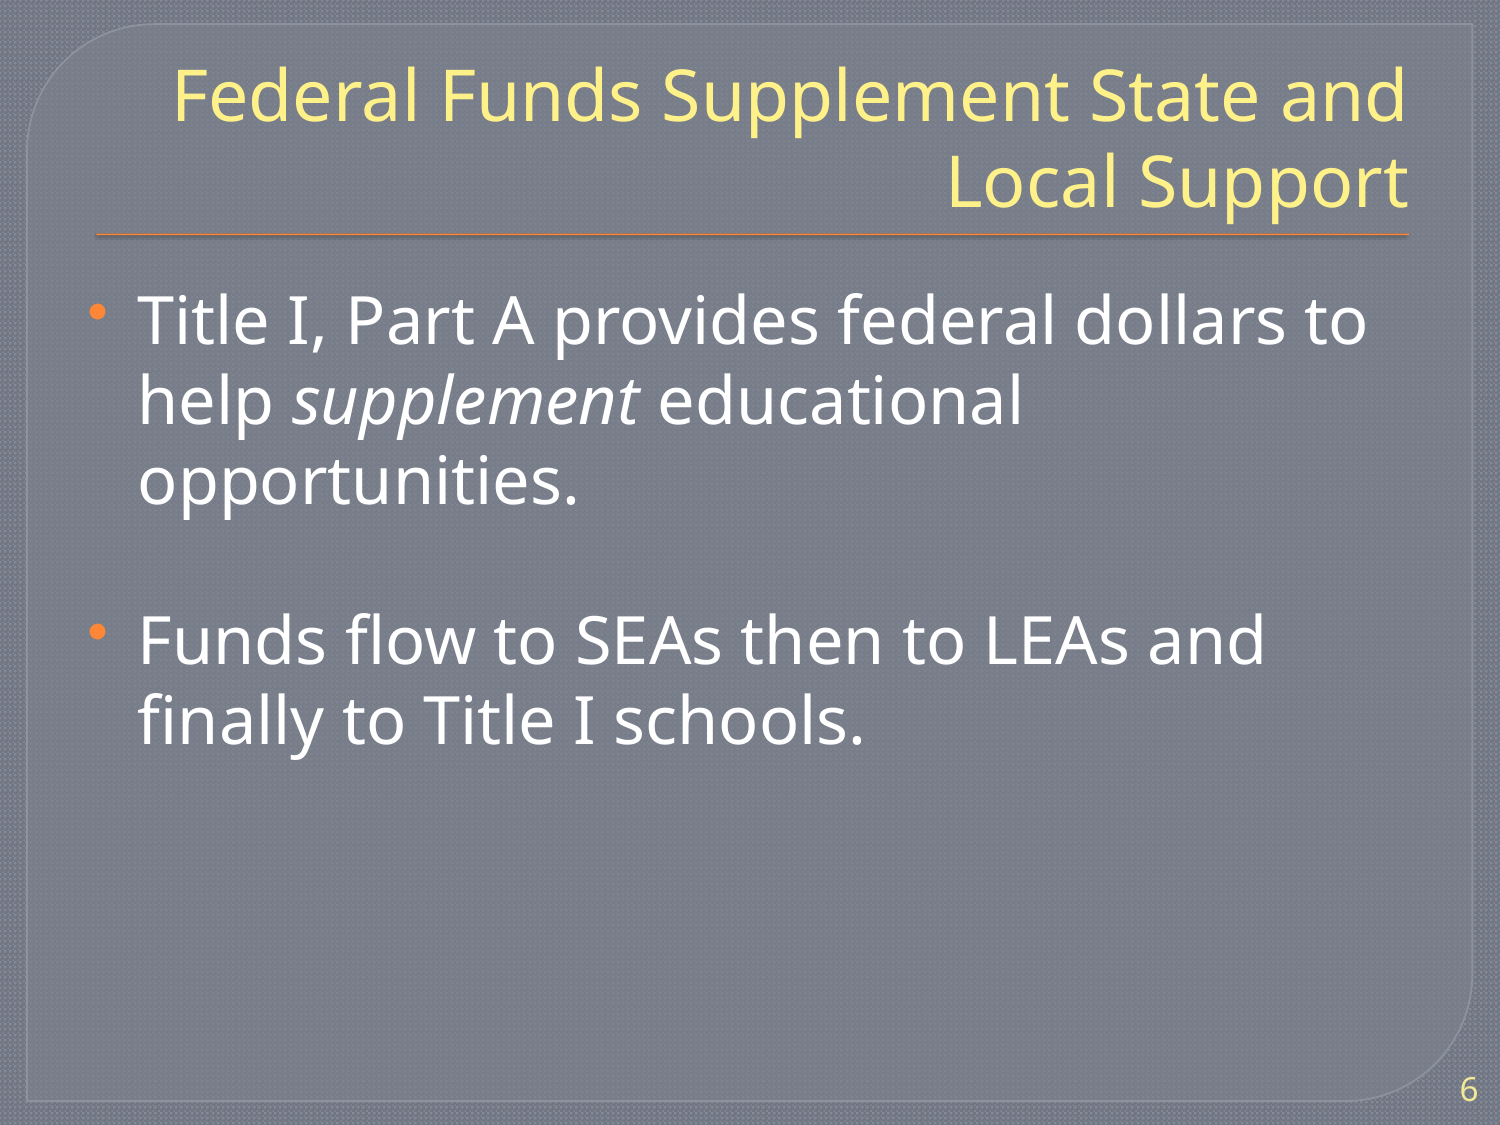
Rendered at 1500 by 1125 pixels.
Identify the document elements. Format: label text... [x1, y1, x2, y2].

list Title I, Part A provides federal dollars to help supplement educational opportunities. Funds flow to SEAs then to LEAs and finally to Title I schools. [75, 270, 1425, 1013]
title Federal Funds Supplement State and Local Support [75, 41, 1425, 230]
slide_number 6 [1417, 1068, 1494, 1114]
